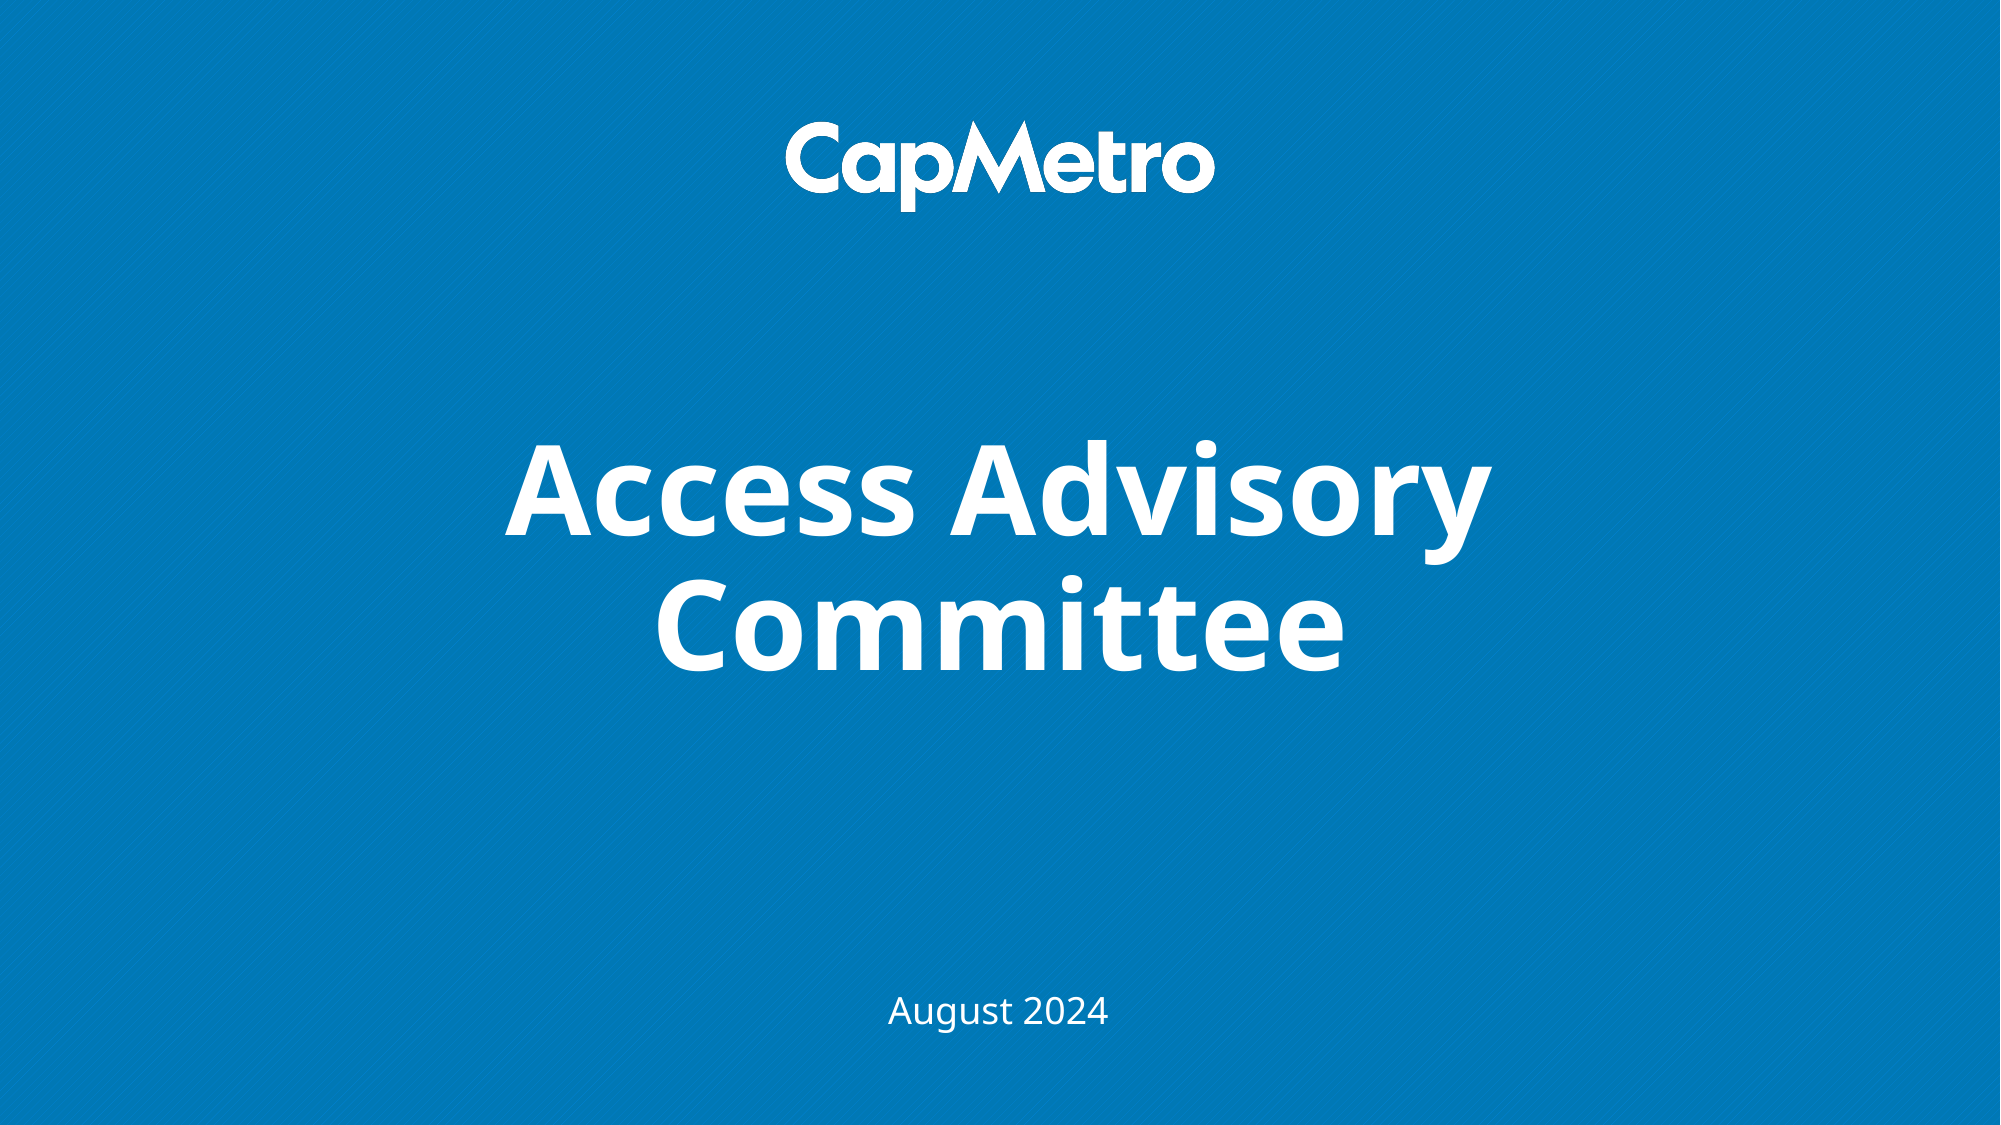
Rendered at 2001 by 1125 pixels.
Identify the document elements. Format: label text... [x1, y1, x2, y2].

picture [1132, 143, 1161, 192]
title Access Advisory Committee [137, 336, 1863, 789]
picture [901, 143, 953, 212]
picture [1099, 132, 1126, 193]
picture [842, 143, 894, 193]
picture [953, 123, 1044, 192]
picture [1044, 143, 1094, 193]
picture [1163, 143, 1214, 193]
list August 2024 [615, 973, 1382, 1052]
picture [786, 122, 838, 193]
